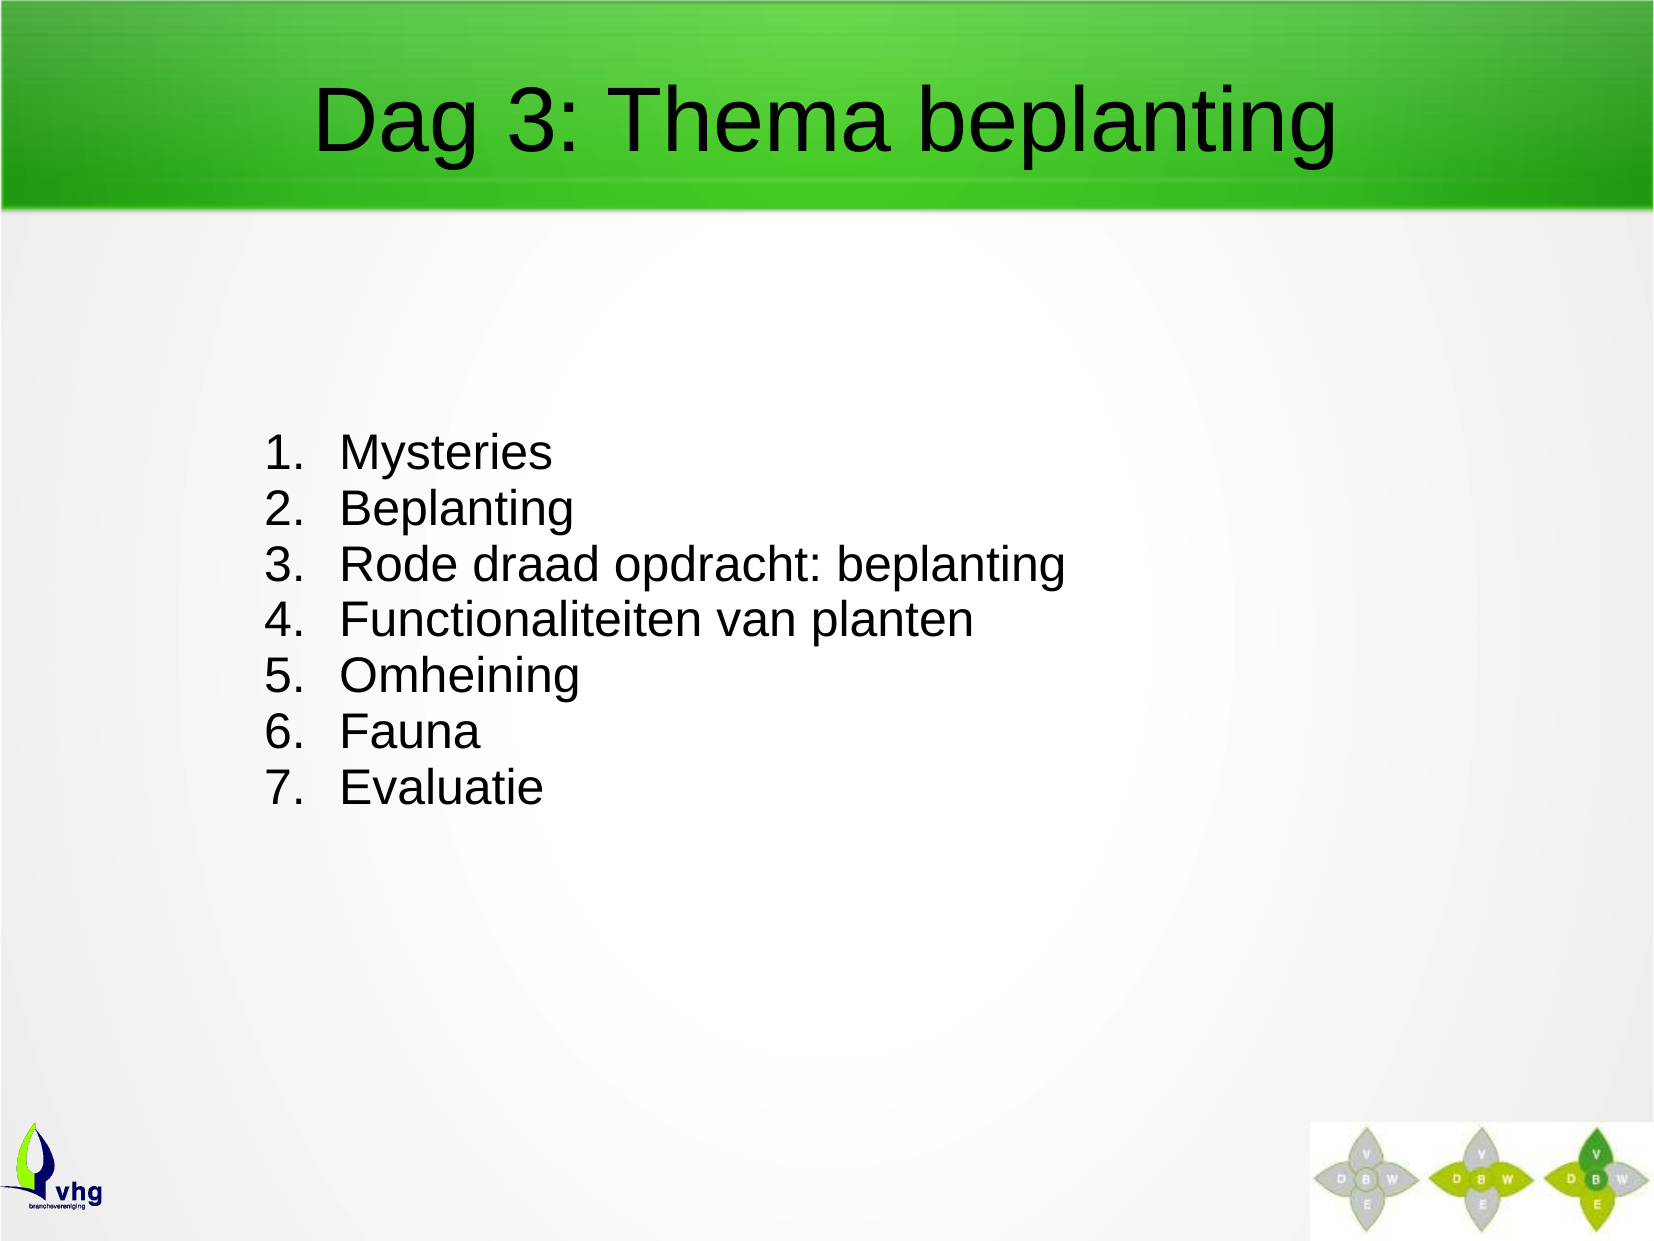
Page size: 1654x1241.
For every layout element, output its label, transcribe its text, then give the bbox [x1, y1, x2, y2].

picture [0, 0, 1654, 1241]
title Dag 3: Thema beplanting [82, 47, 1571, 189]
subtitle Mysteries Beplanting Rode draad opdracht: beplanting Functionaliteiten van planten Omheining Fauna Evaluatie [259, 389, 1217, 851]
